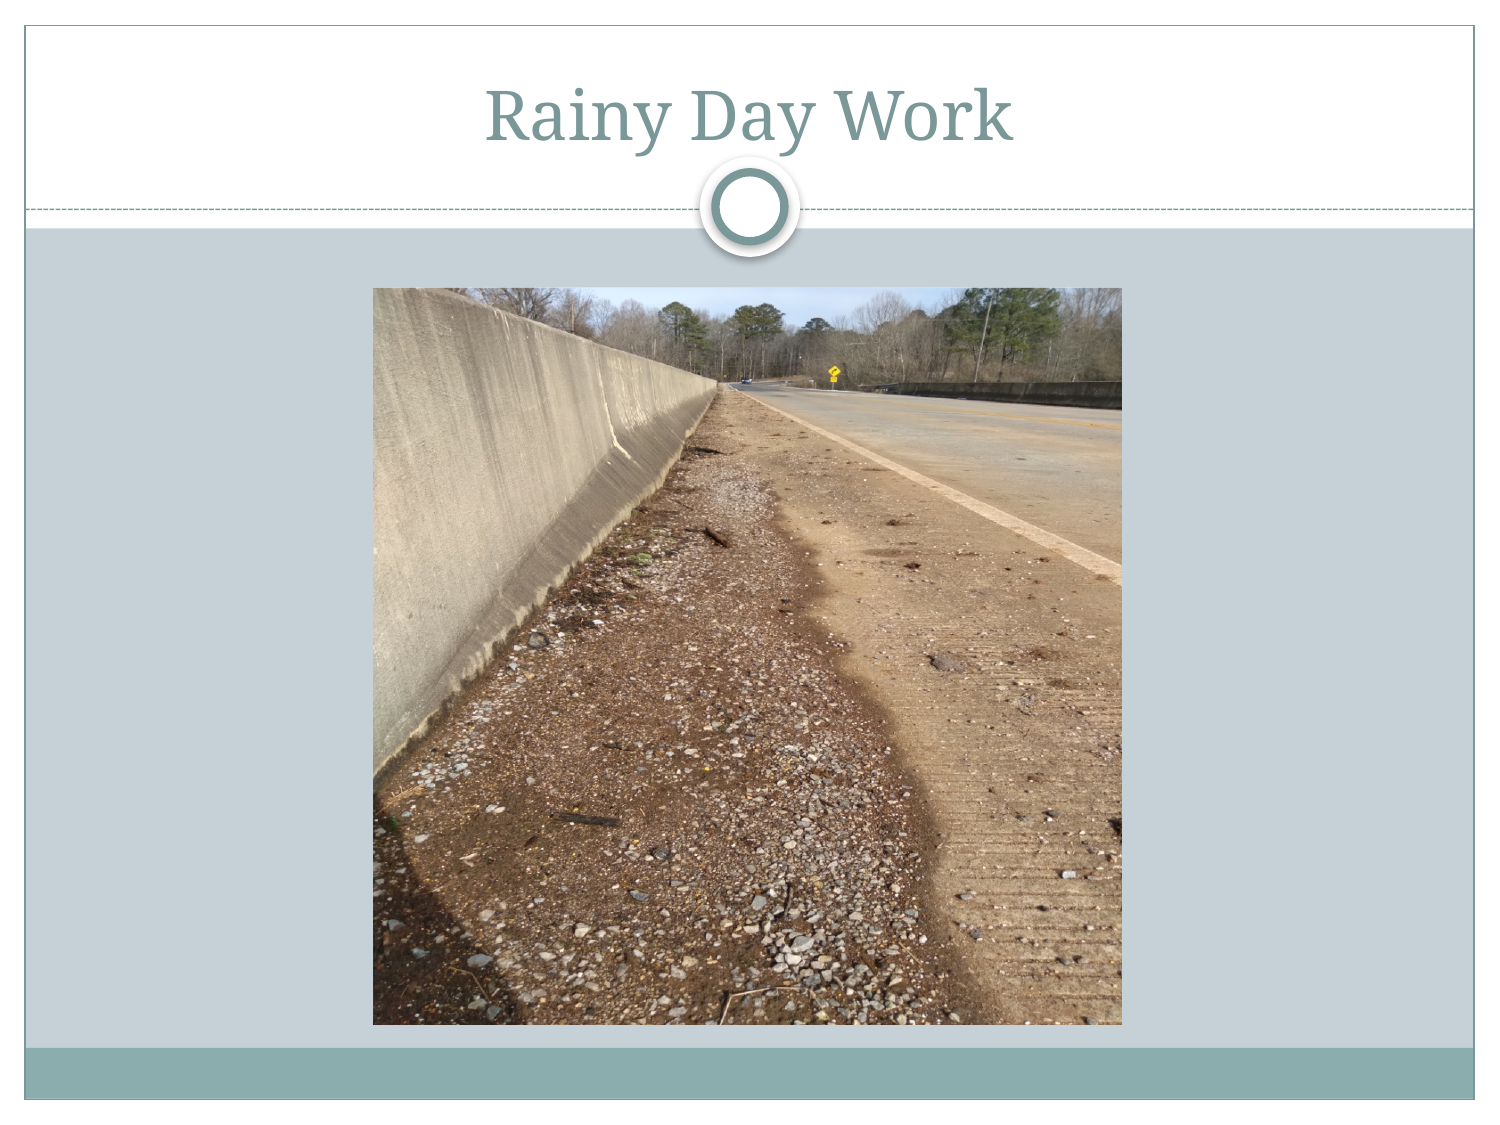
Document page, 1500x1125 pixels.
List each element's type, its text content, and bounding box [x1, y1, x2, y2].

picture [373, 288, 377, 1024]
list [377, 280, 1116, 1032]
title Rainy Day Work [49, 37, 1450, 162]
picture [1116, 288, 1122, 1024]
